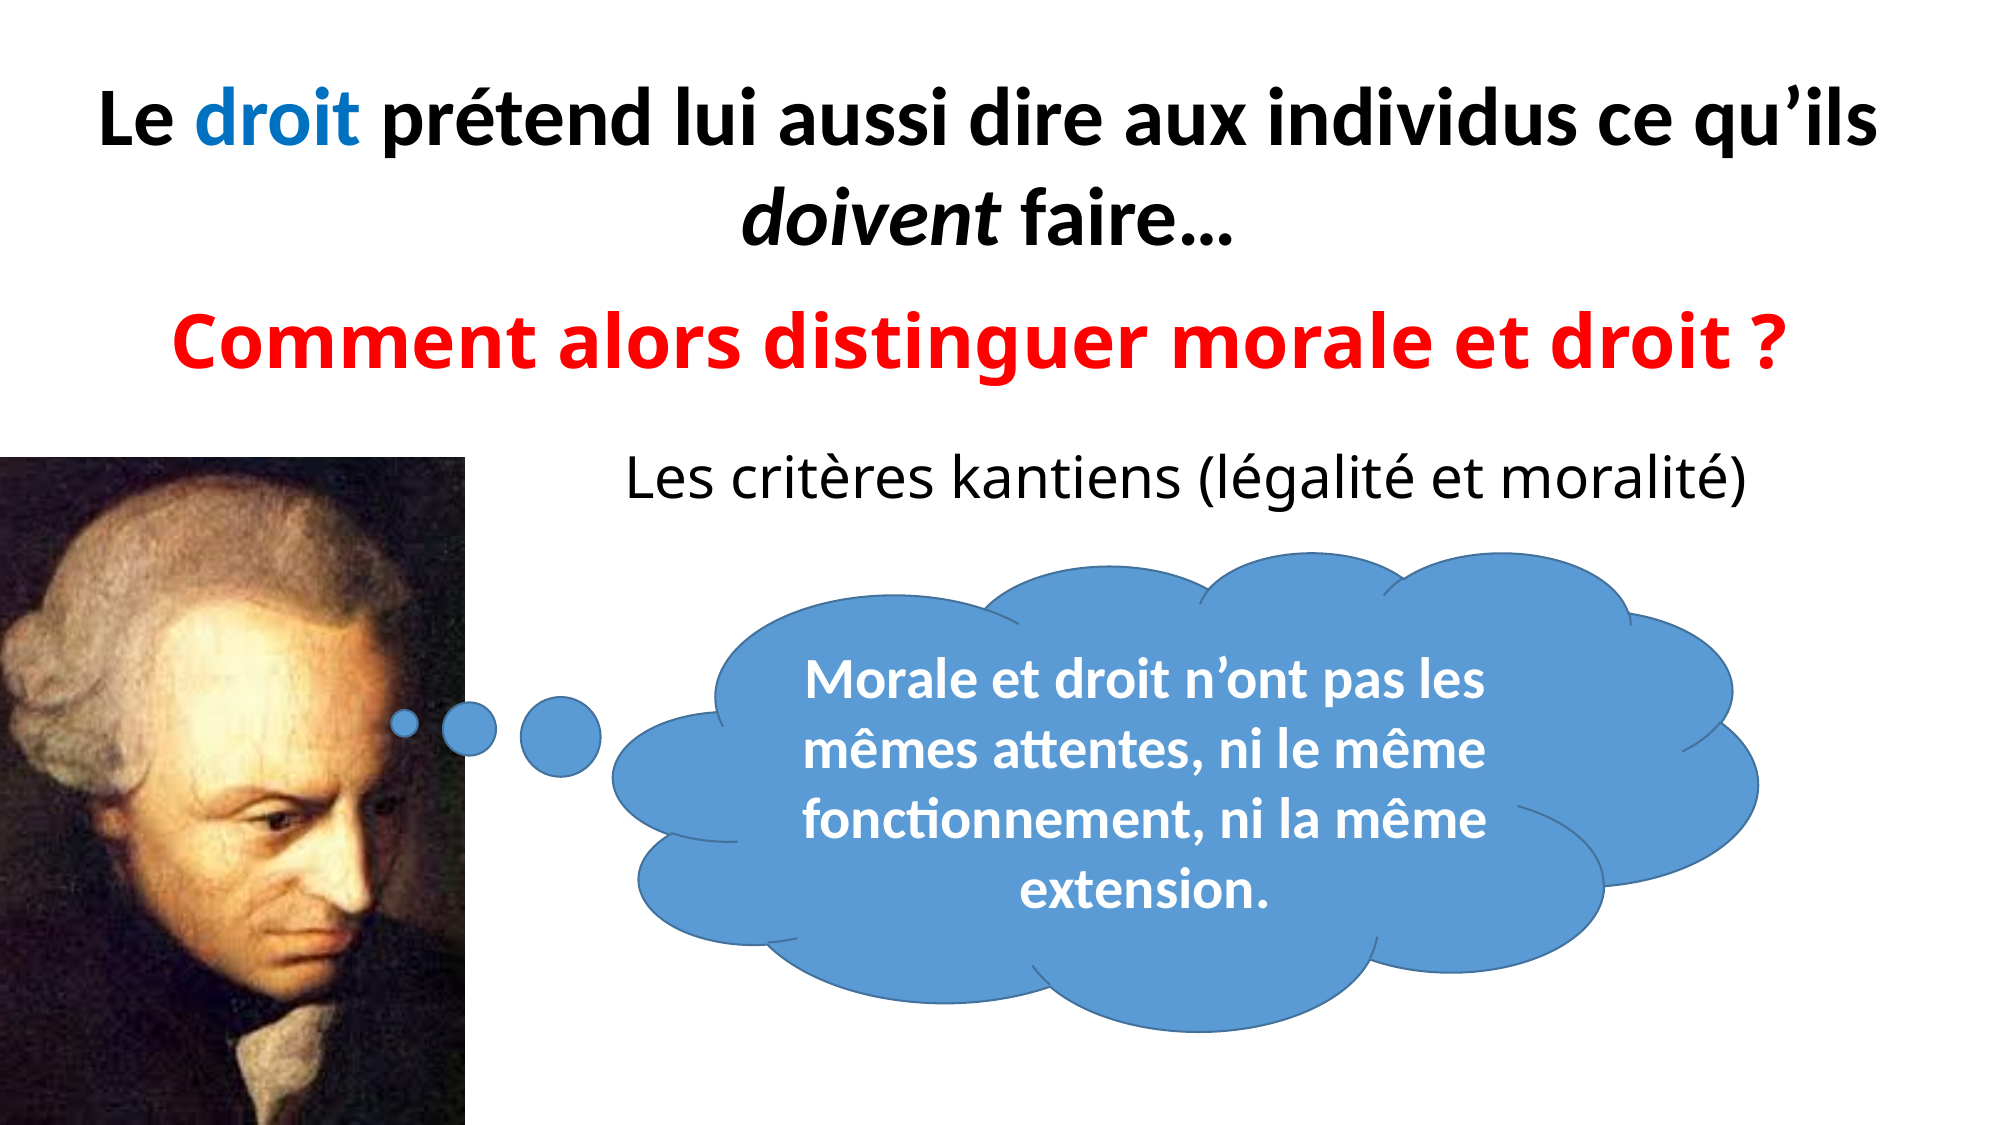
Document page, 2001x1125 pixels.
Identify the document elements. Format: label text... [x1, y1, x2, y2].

text_box Le droit prétend lui aussi dire aux individus ce qu’ils doivent faire… [26, 54, 1953, 270]
text_box Morale et droit n’ont pas les mêmes attentes, ni le même fonctionnement, ni la même extension. [611, 552, 1760, 1034]
text_box Les critères kantiens (légalité et moralité) [535, 432, 1836, 518]
text_box Comment alors distinguer morale et droit ? [96, 285, 1883, 391]
text_box Morale et droit n’ont pas les mêmes attentes, ni le même fonctionnement, ni la même extension. [519, 695, 602, 778]
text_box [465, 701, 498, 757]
picture [0, 457, 465, 1125]
